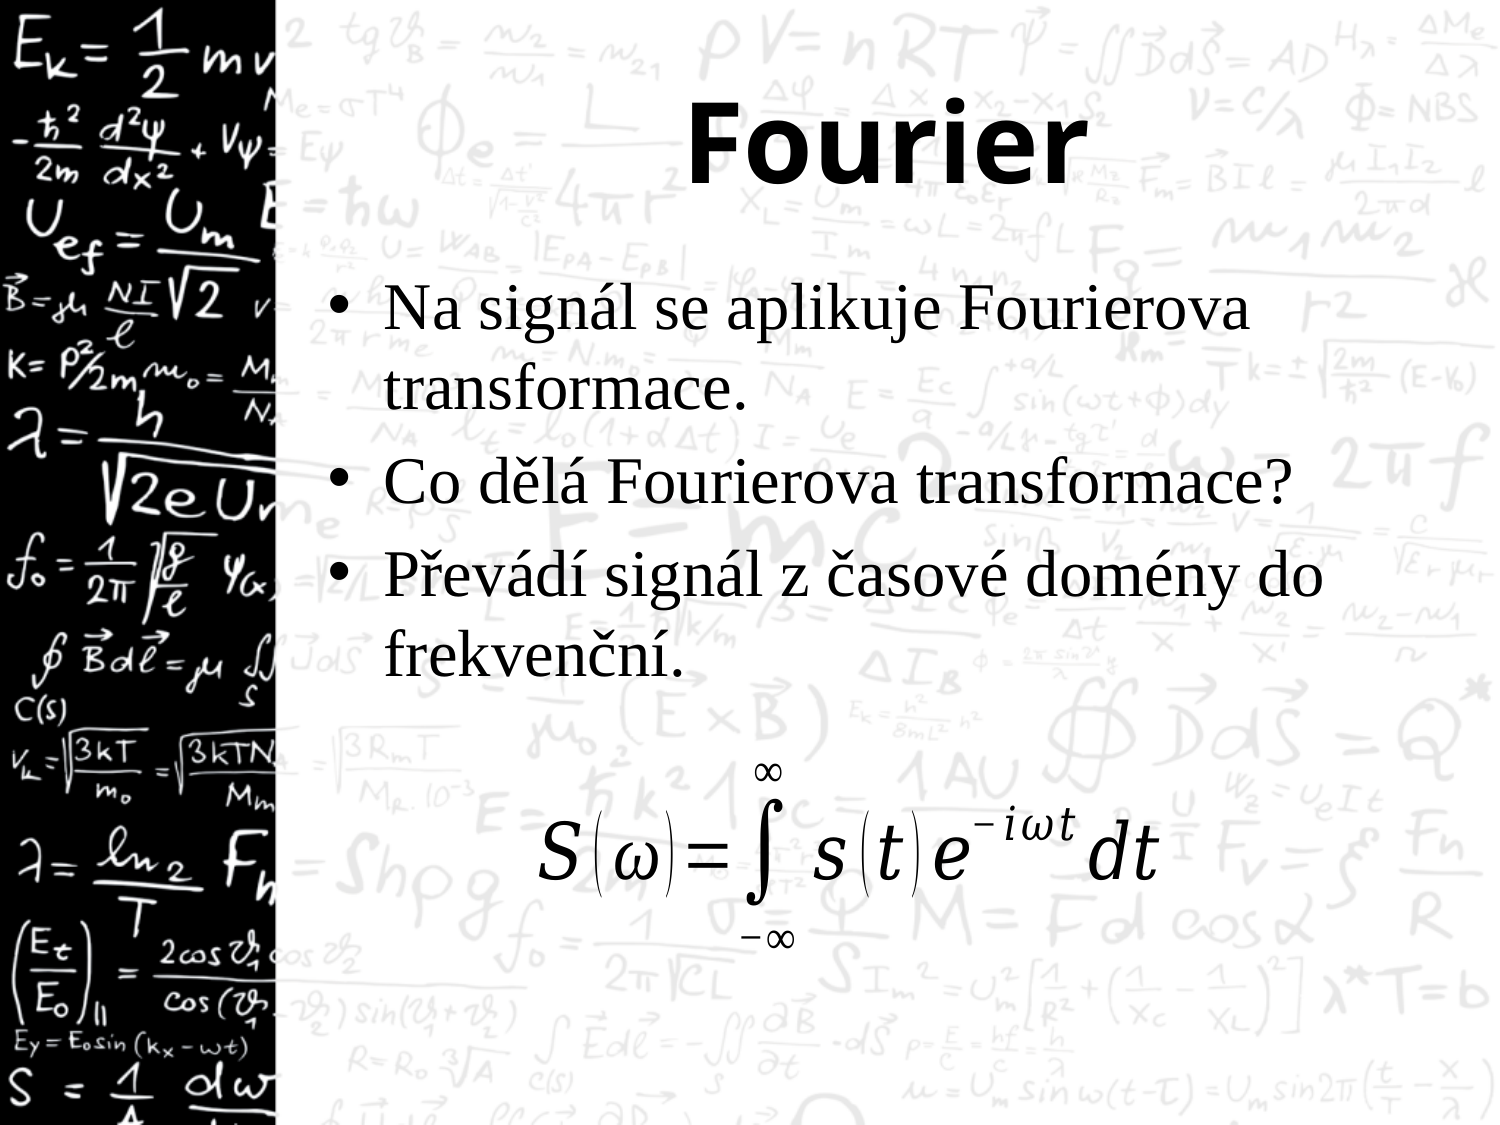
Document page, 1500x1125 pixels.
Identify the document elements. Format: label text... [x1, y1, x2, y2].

text_box [312, 550, 1463, 728]
list Na signál se aplikuje Fourierova transformace. Co dělá Fourierova transformace? Převádí signál z časové domény do frekvenční. [312, 728, 1463, 1071]
title Fourier [312, 45, 1461, 233]
picture [0, 0, 1500, 1125]
list Na signál se aplikuje Fourierova transformace. Co dělá Fourierova transformace? Převádí signál z časové domény do frekvenční. [312, 255, 1463, 550]
